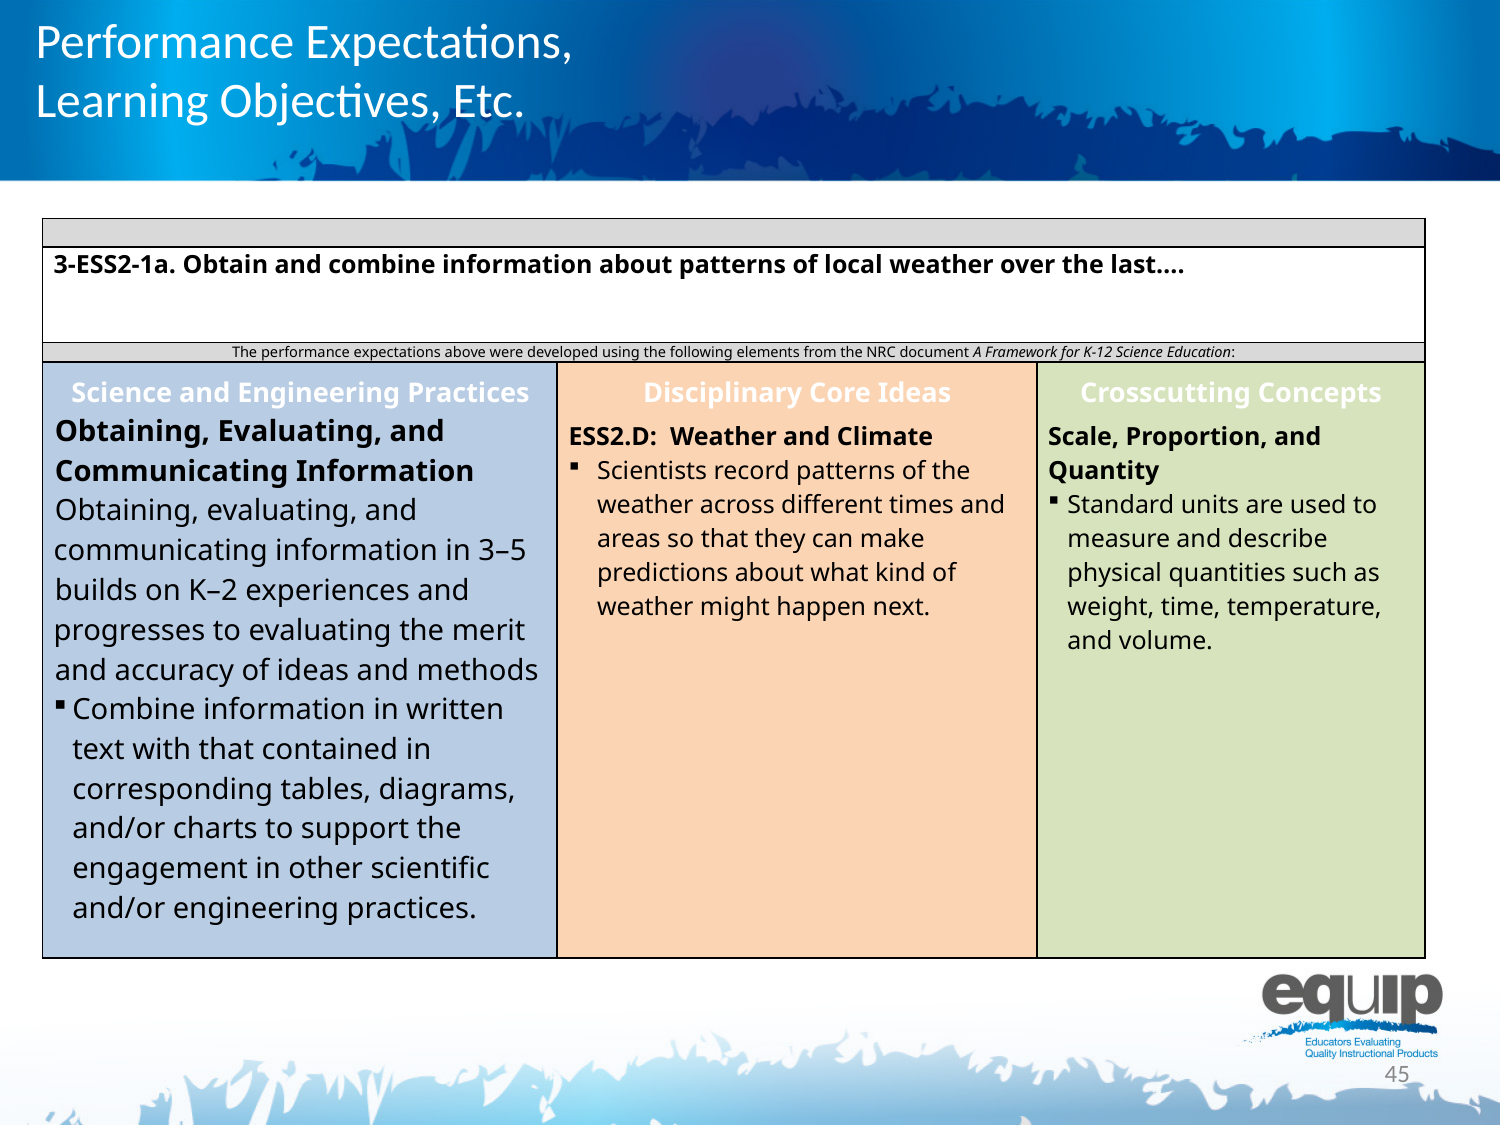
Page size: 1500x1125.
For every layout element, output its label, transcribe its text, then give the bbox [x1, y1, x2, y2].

table_cell 3-ESS2-1a. Obtain and combine information about patterns of local weather over the last…. [43, 248, 1424, 342]
table_cell Science and Engineering Practices Obtaining, Evaluating, and Communicating Information Obtaining, evaluating, and communicating information in 3–5 builds on K–2 experiences and progresses to evaluating the merit and accuracy of ideas and methods Combine information in written text with that contained in corresponding tables, diagrams, and/or charts to support the engagement in other scientific and/or engineering practices. [43, 363, 556, 957]
table_cell Disciplinary Core Ideas ESS2.D: Weather and Climate Scientists record patterns of the weather across different times and areas so that they can make predictions about what kind of weather might happen next. [558, 363, 1036, 957]
table_header [43, 219, 1424, 246]
table_cell The performance expectations above were developed using the following elements from the NRC document A Framework for K-12 Science Education: [43, 343, 1424, 361]
title Performance Expectations, Learning Objectives, Etc. [0, 1, 1350, 189]
picture [0, 0, 1500, 1125]
table_cell Crosscutting Concepts Scale, Proportion, and Quantity Standard units are used to measure and describe physical quantities such as weight, time, temperature, and volume. [1038, 363, 1424, 957]
slide_number 45 [1074, 1042, 1425, 1103]
